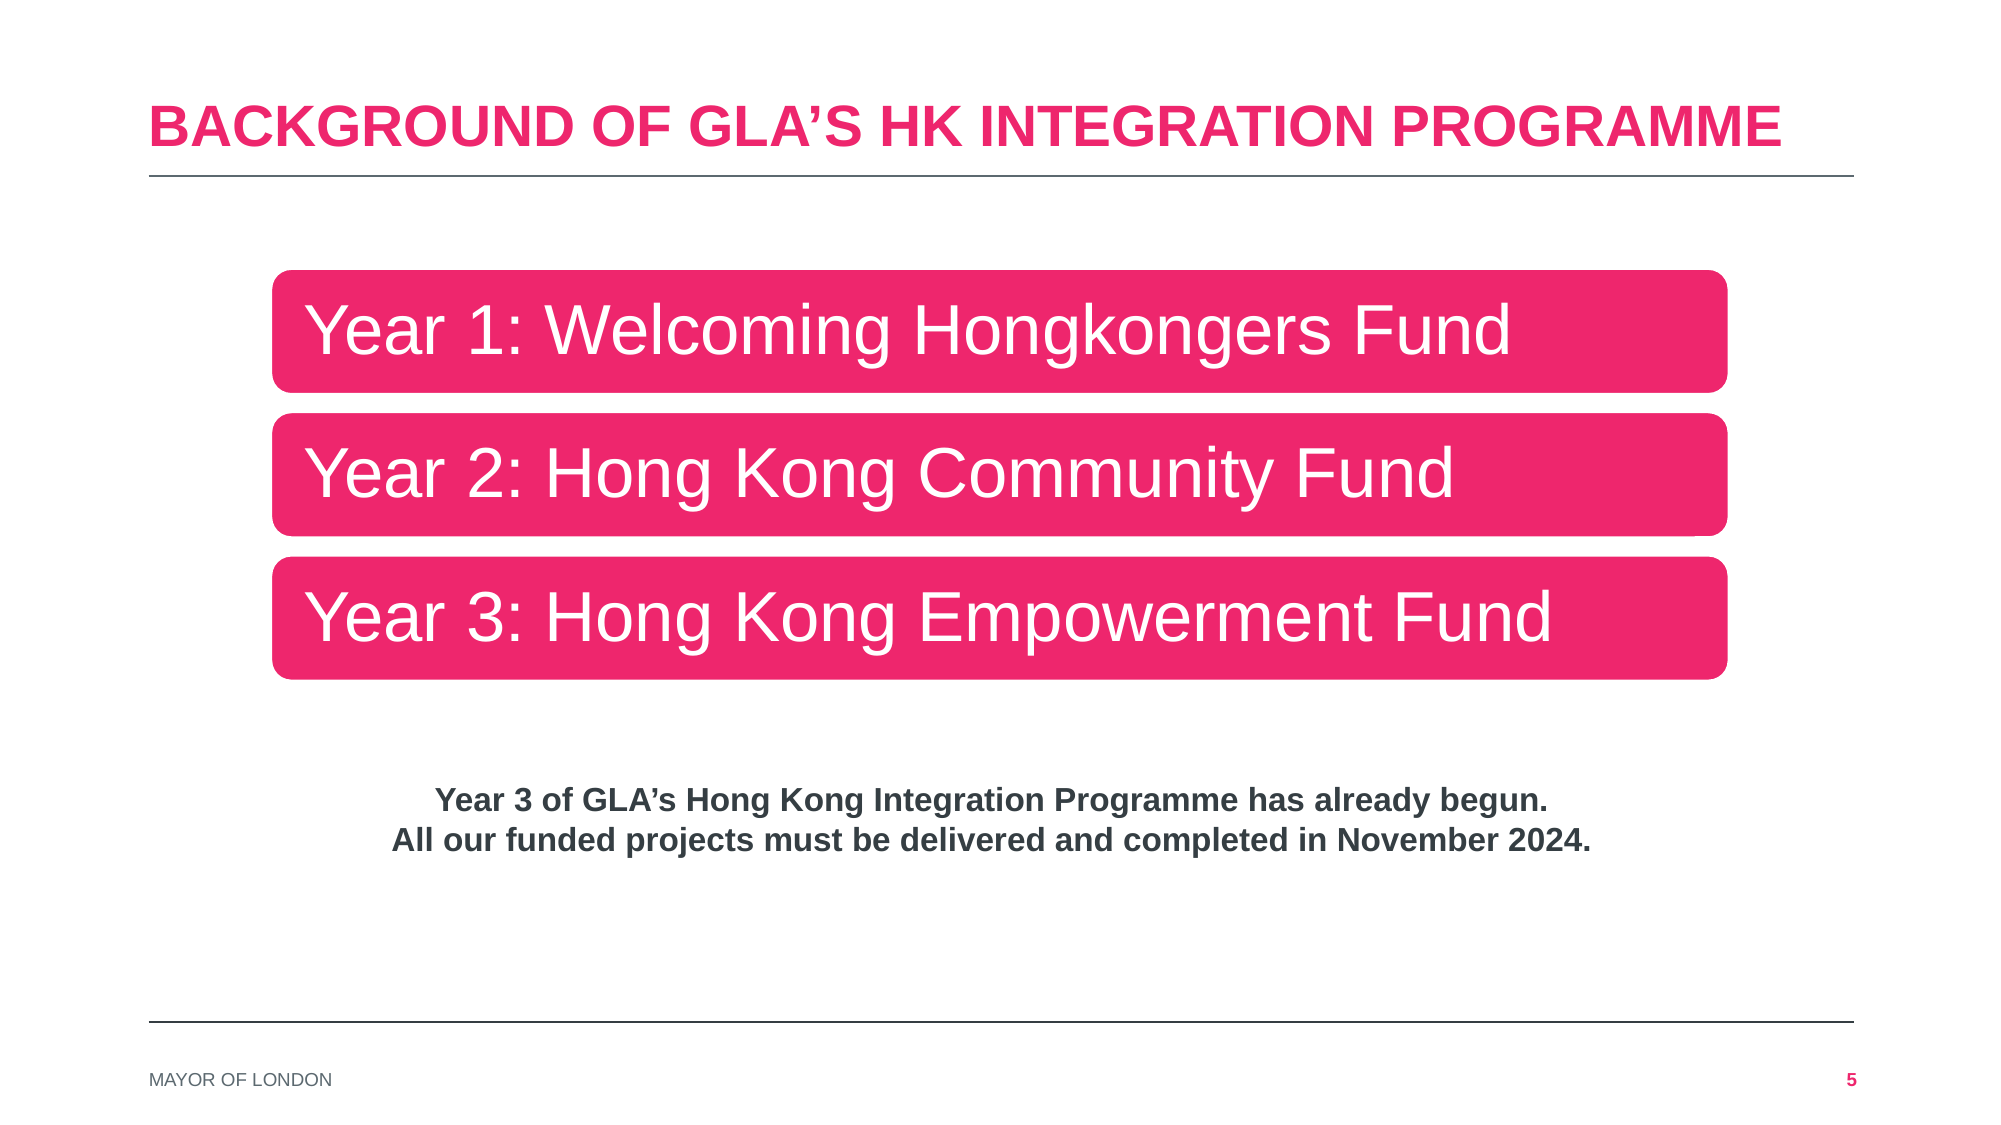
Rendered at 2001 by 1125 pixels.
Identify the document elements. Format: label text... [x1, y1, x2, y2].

title Background of GLA’s Hk Integration Programme [148, 83, 1854, 172]
text_box Year 3 of GLA’s Hong Kong Integration Programme has already begun. All our funded projects must be delivered and completed in November 2024. [148, 777, 1846, 891]
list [269, 265, 1730, 685]
